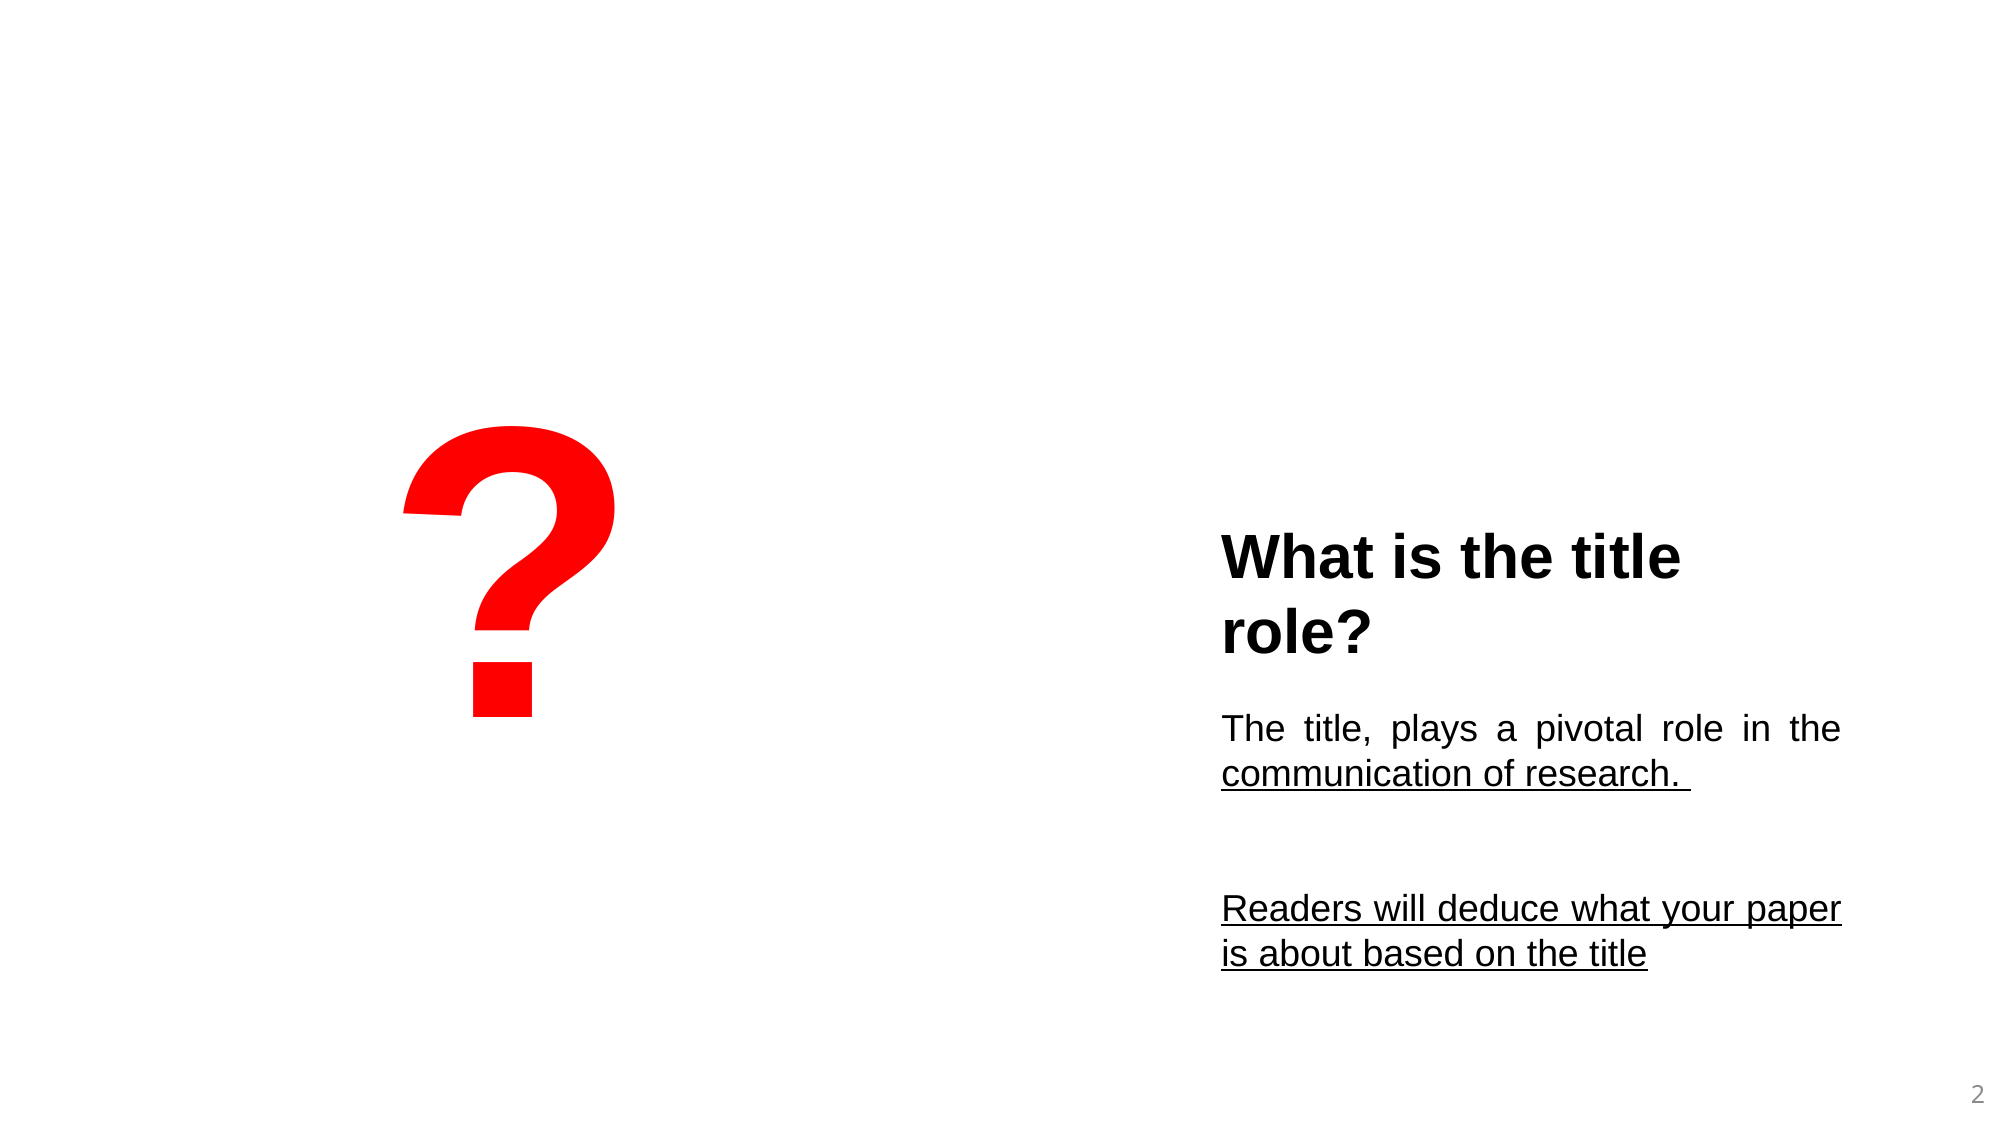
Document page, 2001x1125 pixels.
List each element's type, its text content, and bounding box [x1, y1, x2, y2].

slide_number 1 [1550, 1065, 2000, 1125]
text_box What is the title role? [1206, 508, 1857, 673]
text_box The title, plays a pivotal role in the communication of research. Readers will deduce what your paper is about based on the title [1206, 696, 1857, 1027]
text_box ? [352, 293, 672, 809]
